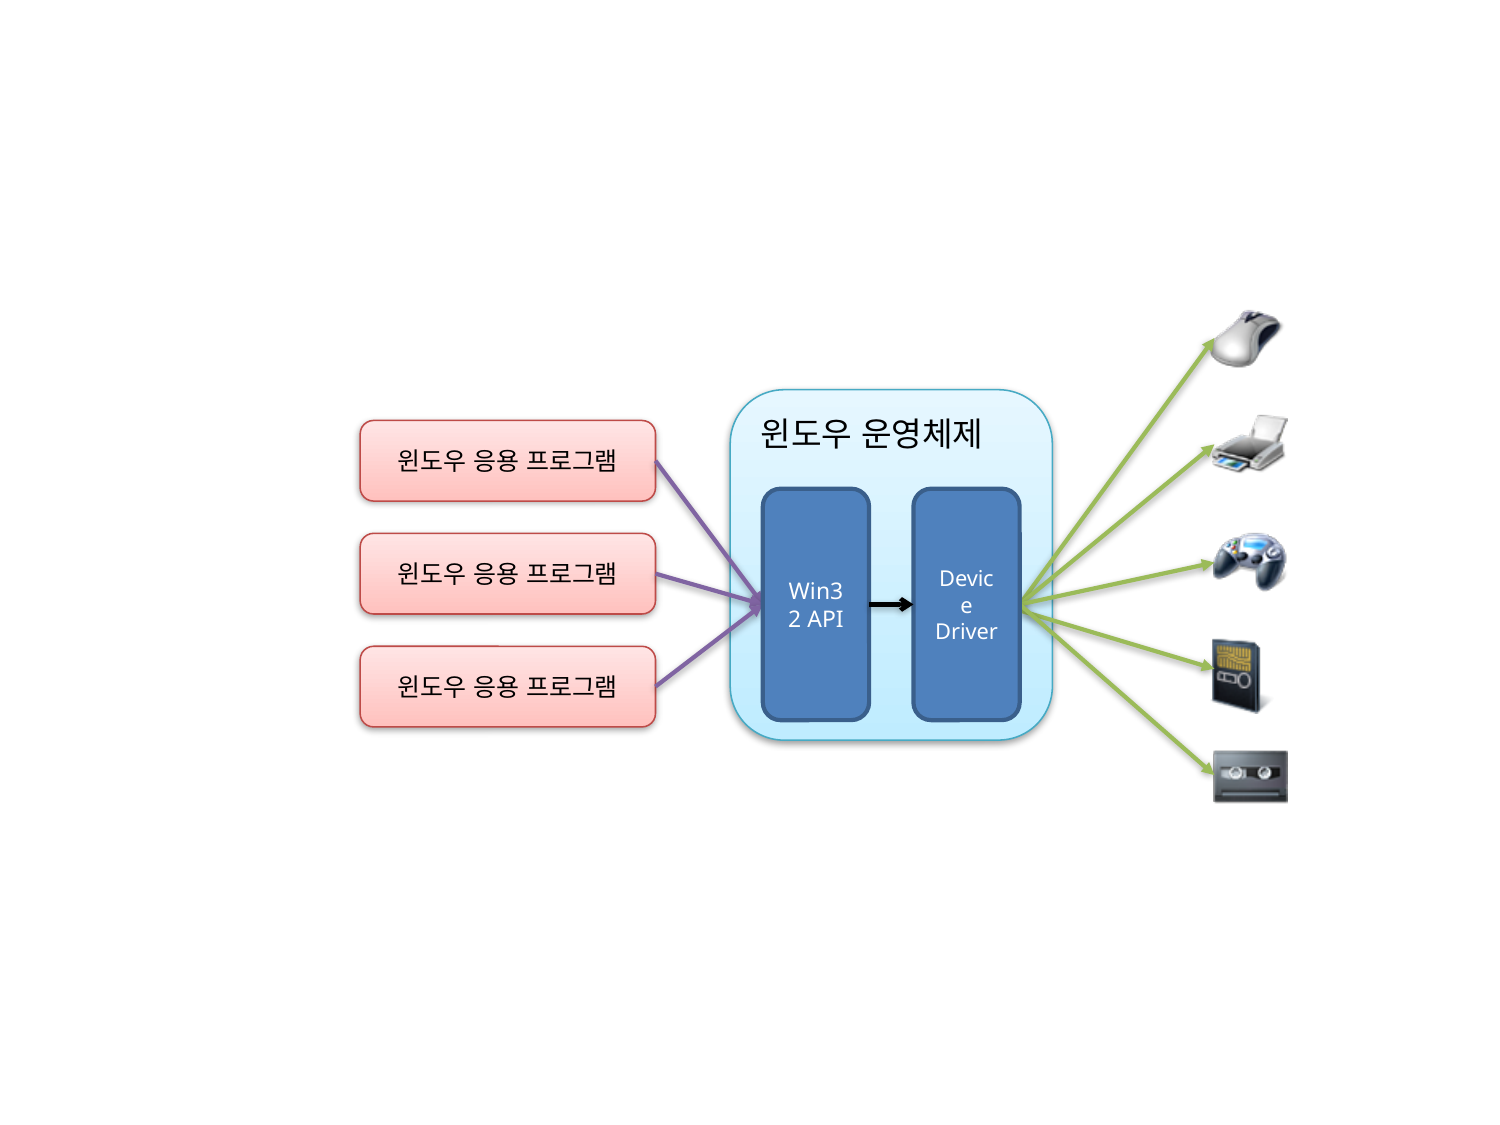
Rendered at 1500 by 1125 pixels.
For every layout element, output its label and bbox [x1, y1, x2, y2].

text_box [359, 301, 1289, 813]
